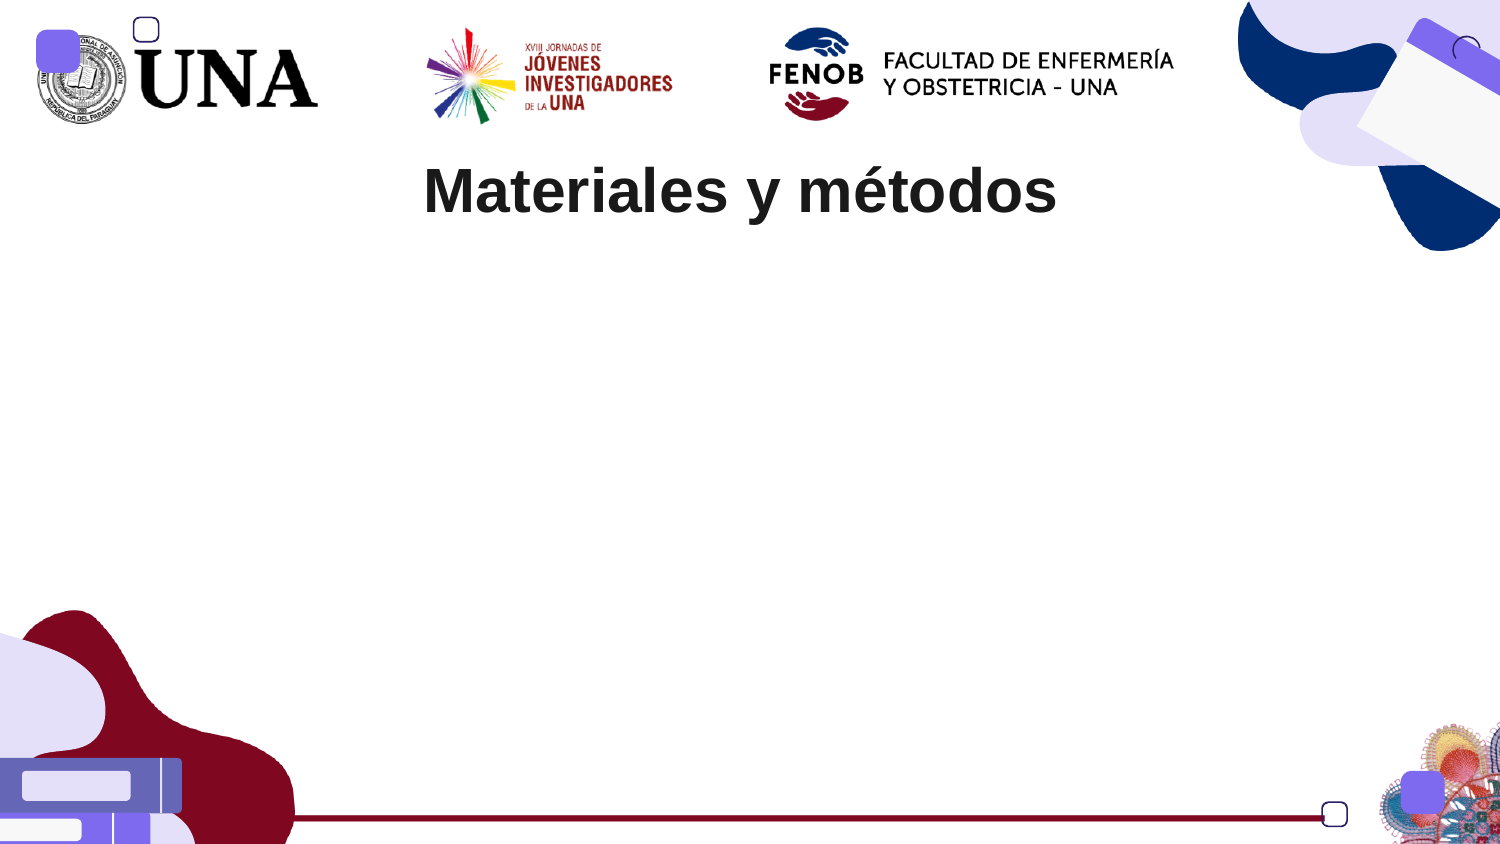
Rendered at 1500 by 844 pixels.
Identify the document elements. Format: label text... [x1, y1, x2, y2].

picture [0, 0, 1500, 844]
title Materiales y métodos [118, 135, 1382, 229]
